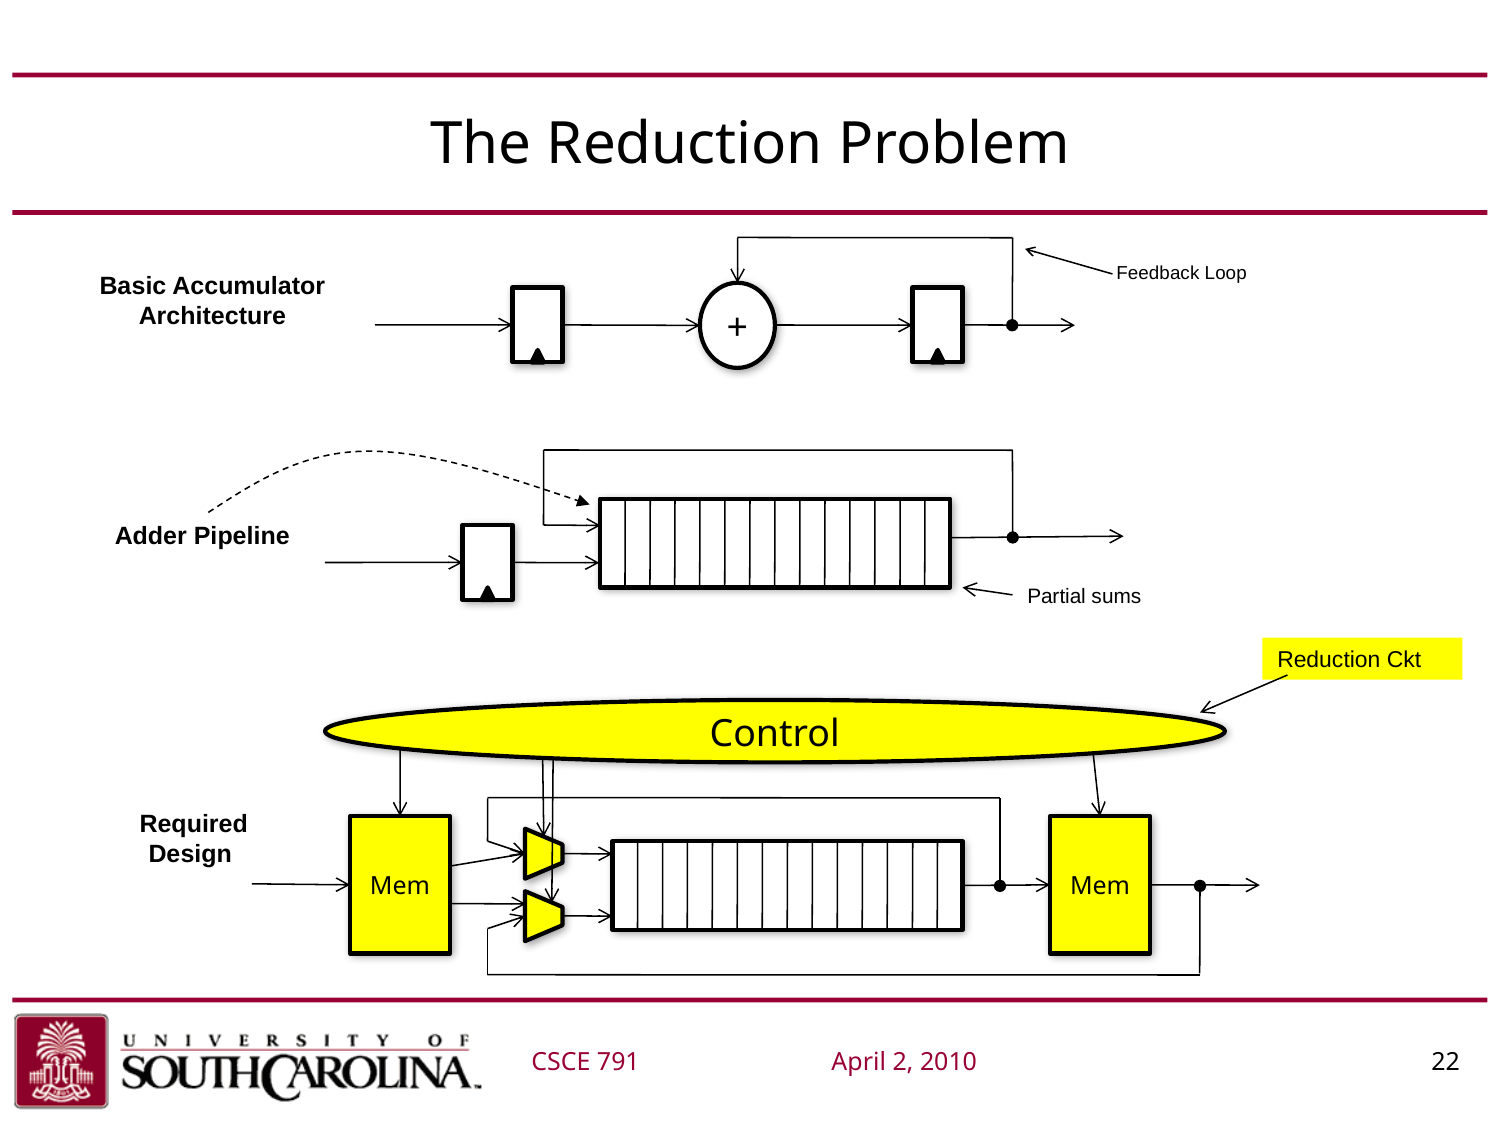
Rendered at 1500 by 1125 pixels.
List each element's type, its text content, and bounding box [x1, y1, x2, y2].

text_box Feedback Loop [1101, 253, 1265, 291]
text_box [929, 347, 946, 365]
text_box + [697, 280, 777, 371]
text_box [207, 456, 319, 514]
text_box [324, 449, 1124, 601]
text_box [510, 285, 565, 364]
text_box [962, 587, 1013, 596]
text_box Basic Accumulator Architecture [75, 262, 350, 338]
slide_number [424, 1037, 1476, 1088]
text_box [1199, 674, 1288, 713]
text_box [910, 285, 965, 364]
text_box Adder Pipeline [99, 512, 319, 558]
title The Reduction Problem [74, 74, 1426, 206]
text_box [1024, 248, 1113, 275]
text_box Required Design [112, 799, 246, 875]
text_box Reduction Ckt [1262, 637, 1463, 680]
picture [12, 1012, 488, 1112]
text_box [251, 699, 1261, 976]
text_box Partial sums [1012, 575, 1163, 615]
text_box [529, 347, 546, 365]
